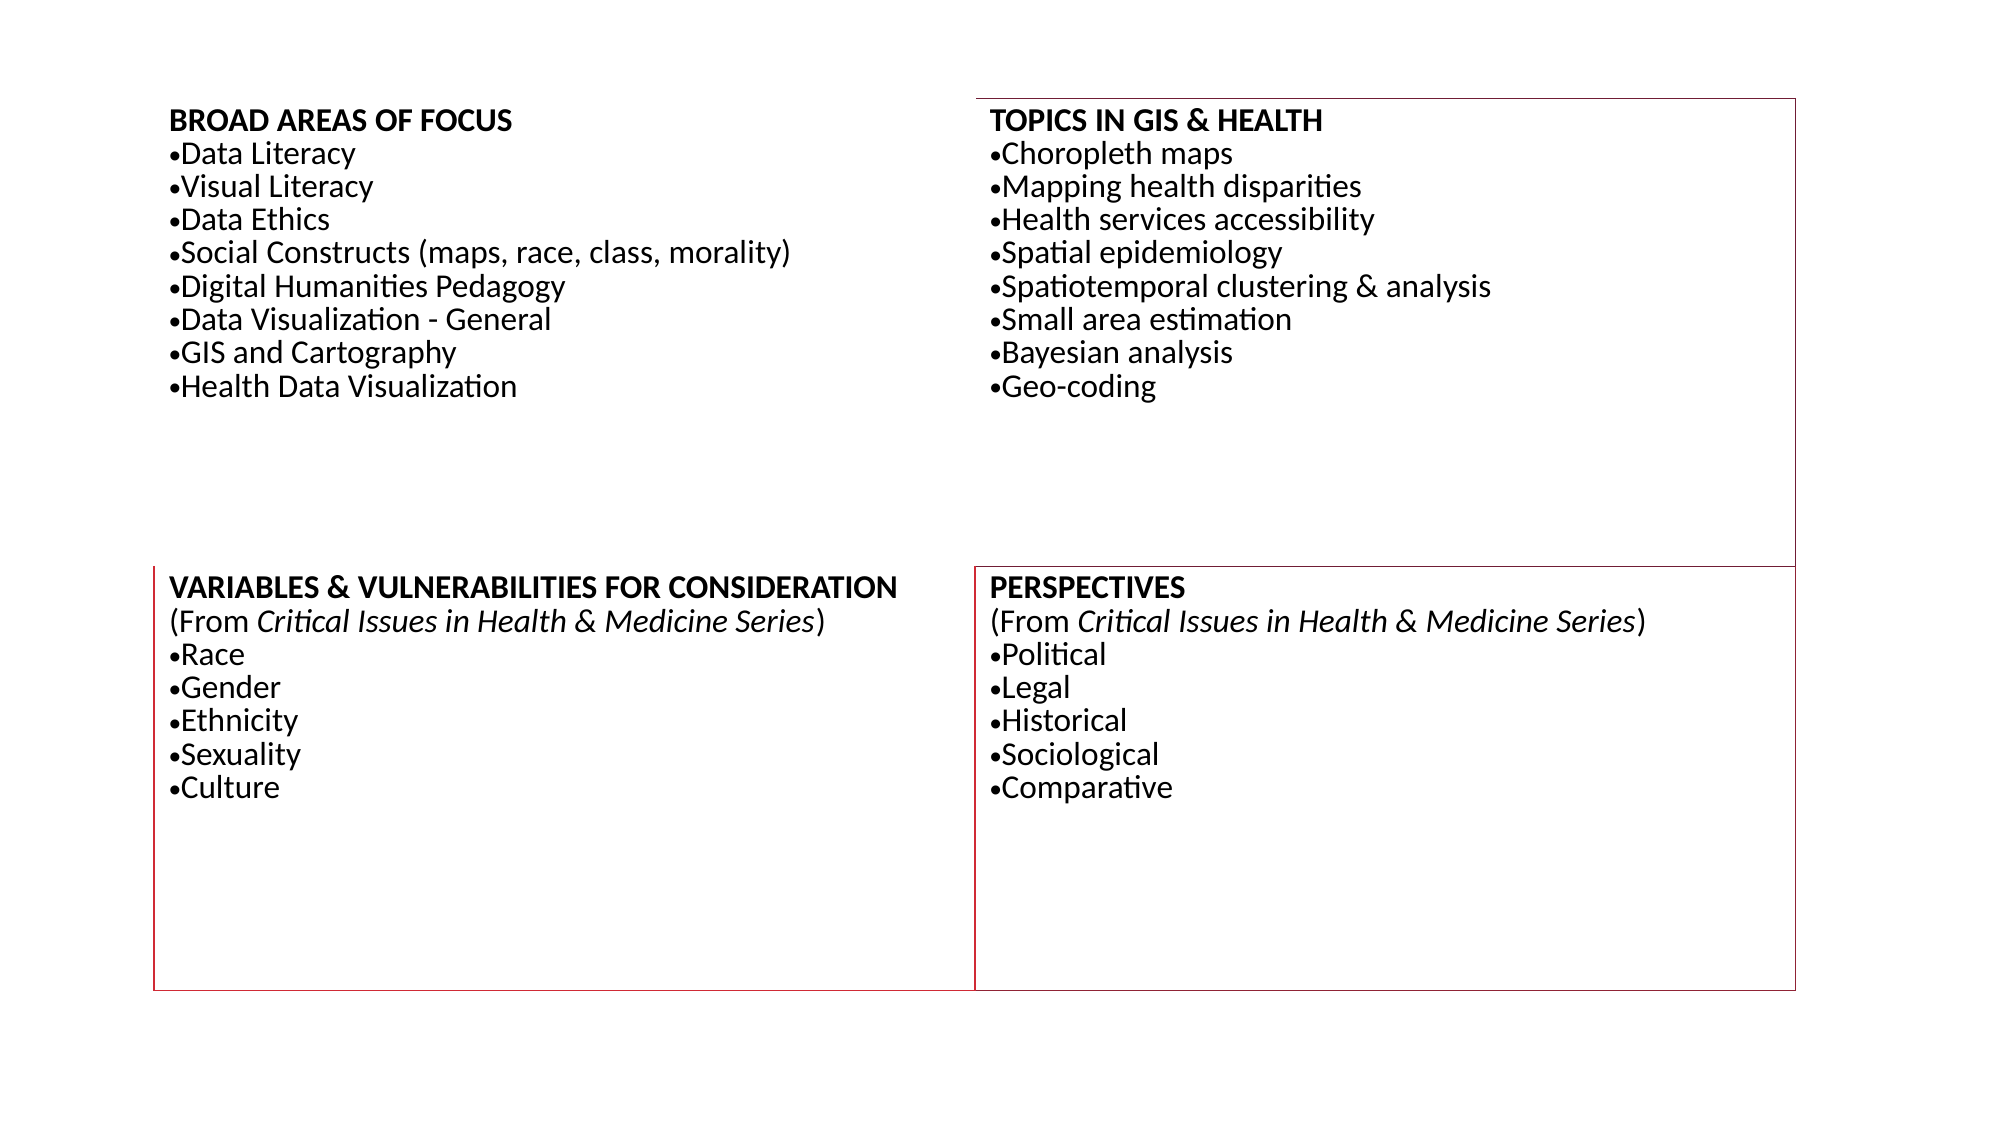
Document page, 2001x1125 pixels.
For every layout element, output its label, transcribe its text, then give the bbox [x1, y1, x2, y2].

table_header BROAD AREAS OF FOCUS Data Literacy Visual Literacy Data Ethics Social Constructs (maps, race, class, morality) Digital Humanities Pedagogy Data Visualization - General GIS and Cartography Health Data Visualization [155, 99, 974, 566]
table_cell PERSPECTIVES (From Critical Issues in Health & Medicine Series) Political Legal Historical Sociological Comparative [976, 567, 1795, 990]
table_cell VARIABLES & VULNERABILITIES FOR CONSIDERATION (From Critical Issues in Health & Medicine Series) Race Gender Ethnicity Sexuality Culture [155, 567, 974, 990]
table_header TOPICS IN GIS & HEALTH Choropleth maps Mapping health disparities Health services accessibility Spatial epidemiology Spatiotemporal clustering & analysis Small area estimation Bayesian analysis Geo-coding [976, 99, 1795, 566]
